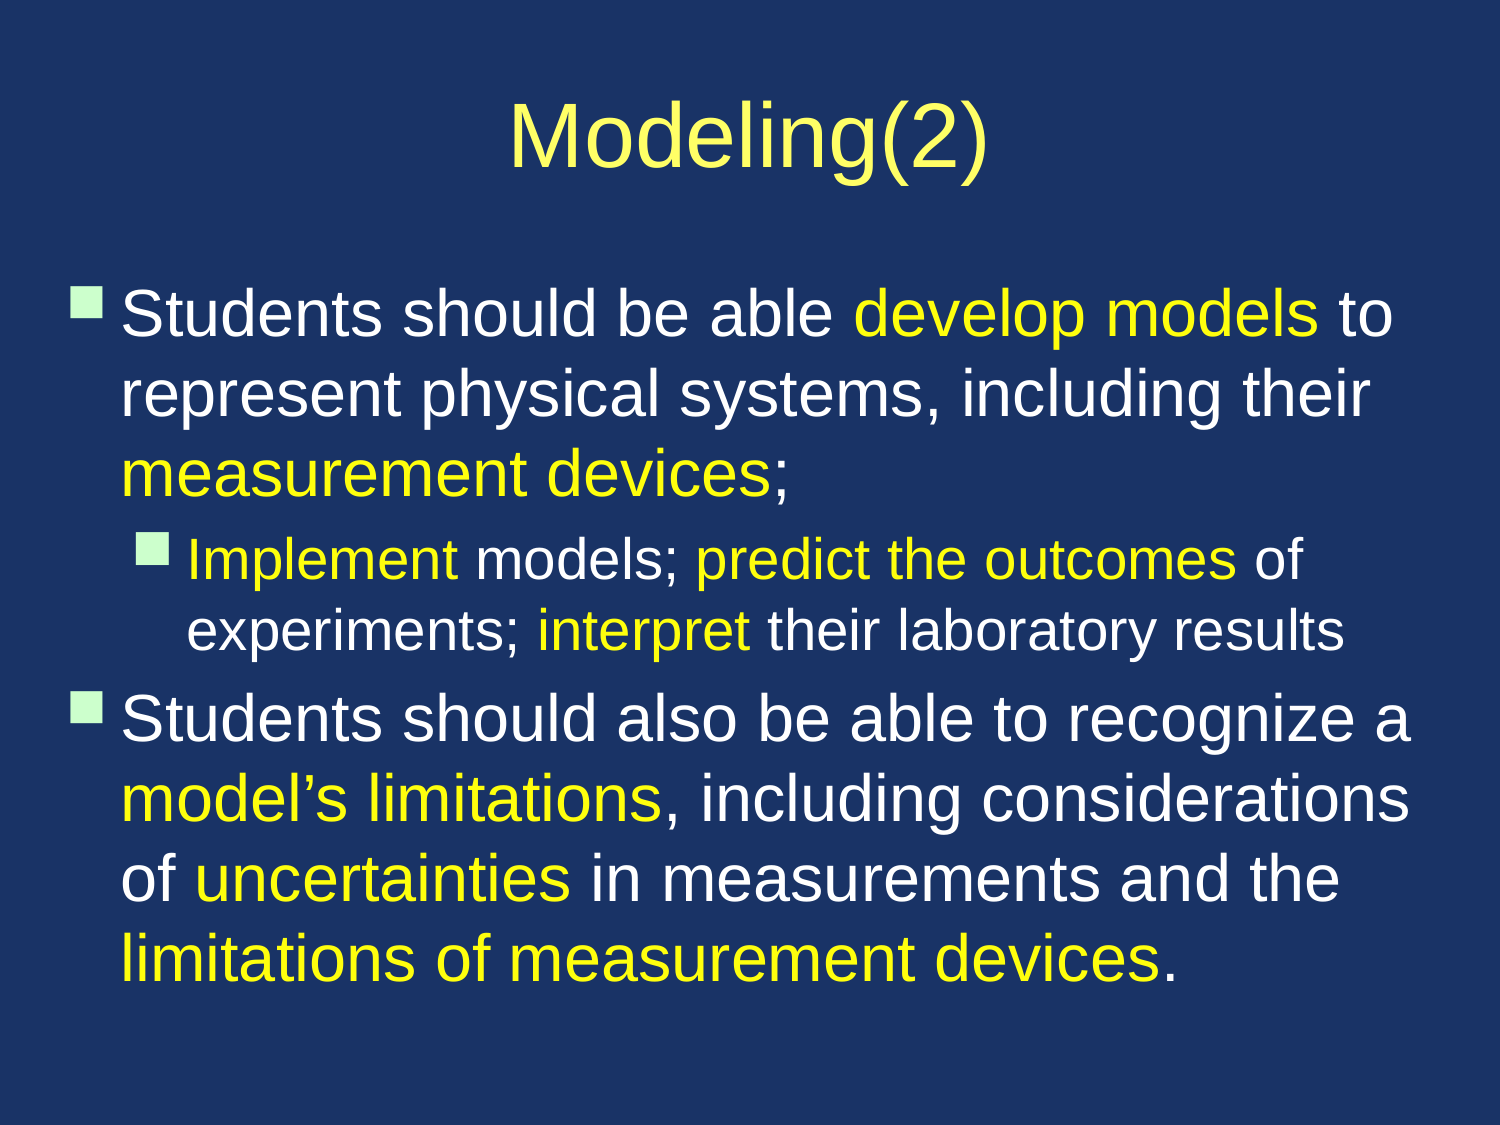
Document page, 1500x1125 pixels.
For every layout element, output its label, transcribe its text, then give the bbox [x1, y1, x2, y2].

title Modeling(2) [49, 37, 1451, 225]
list Students should be able develop models to represent physical systems, including their measurement devices; Implement models; predict the outcomes of experiments; interpret their laboratory results Students should also be able to recognize a model’s limitations, including considerations of uncertainties in measurements and the limitations of measurement devices. [49, 262, 1451, 1083]
